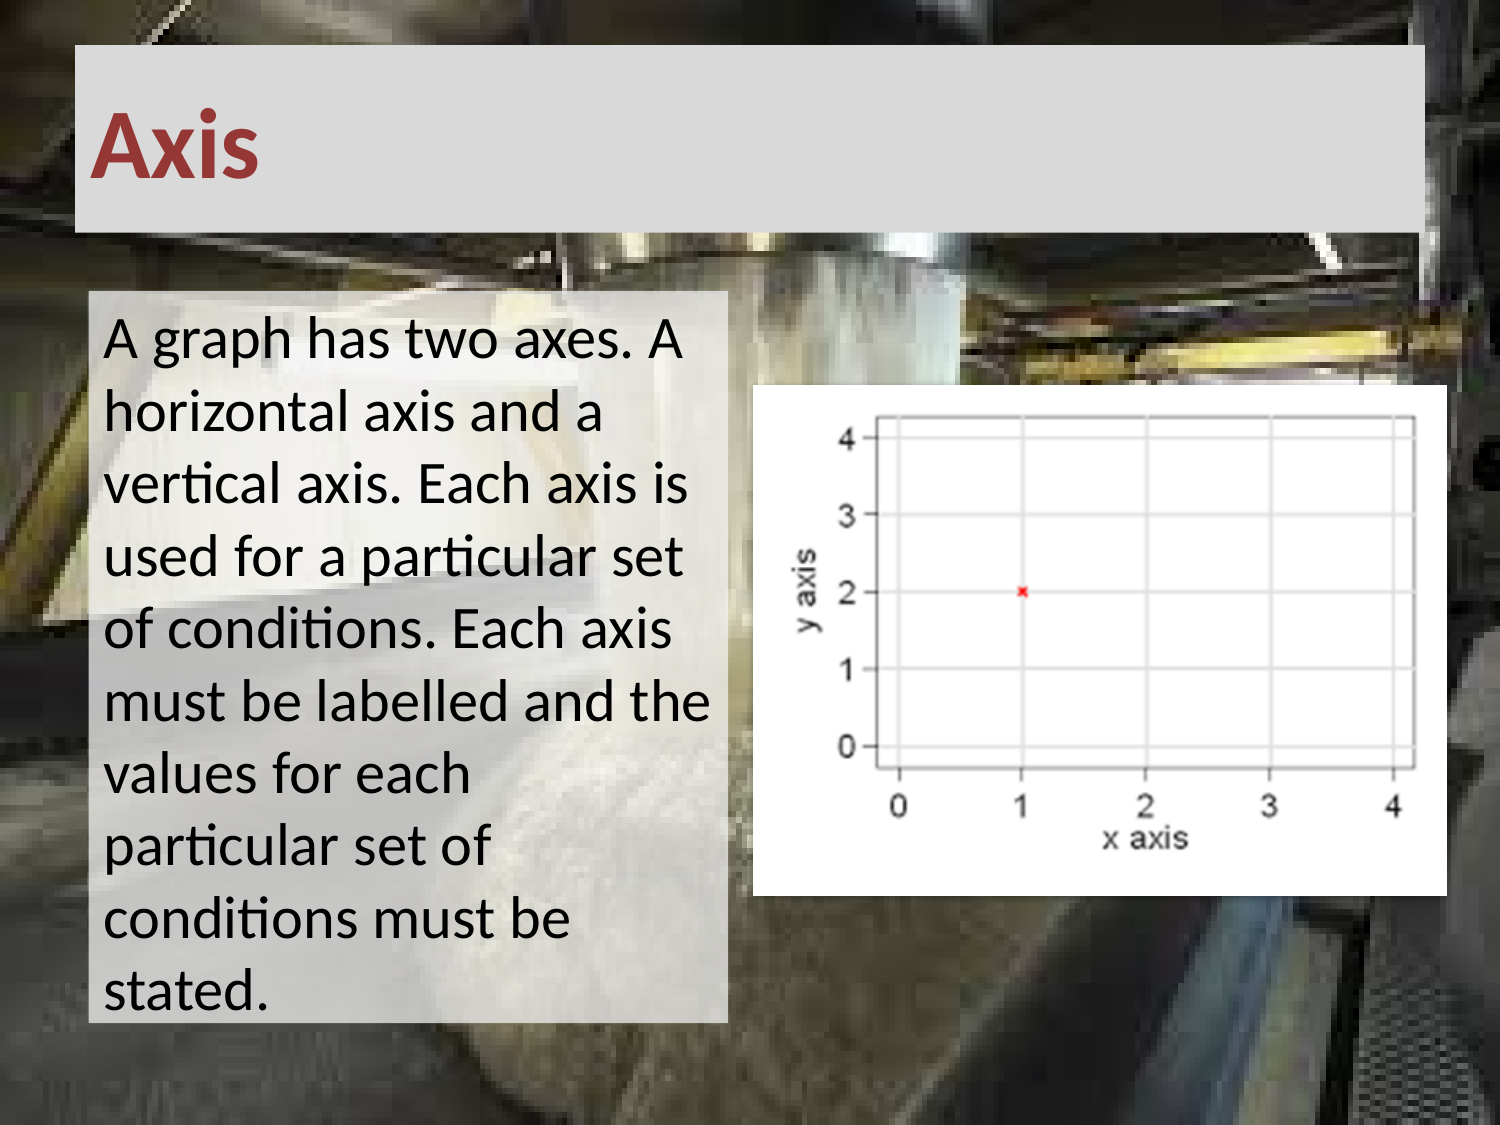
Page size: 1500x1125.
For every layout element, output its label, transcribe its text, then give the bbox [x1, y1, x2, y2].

picture [0, 0, 1500, 1125]
title Axis [75, 45, 1425, 233]
list A graph has two axes. A horizontal axis and a vertical axis. Each axis is used for a particular set of conditions. Each axis must be labelled and the values for each particular set of conditions must be stated. [88, 290, 729, 1024]
